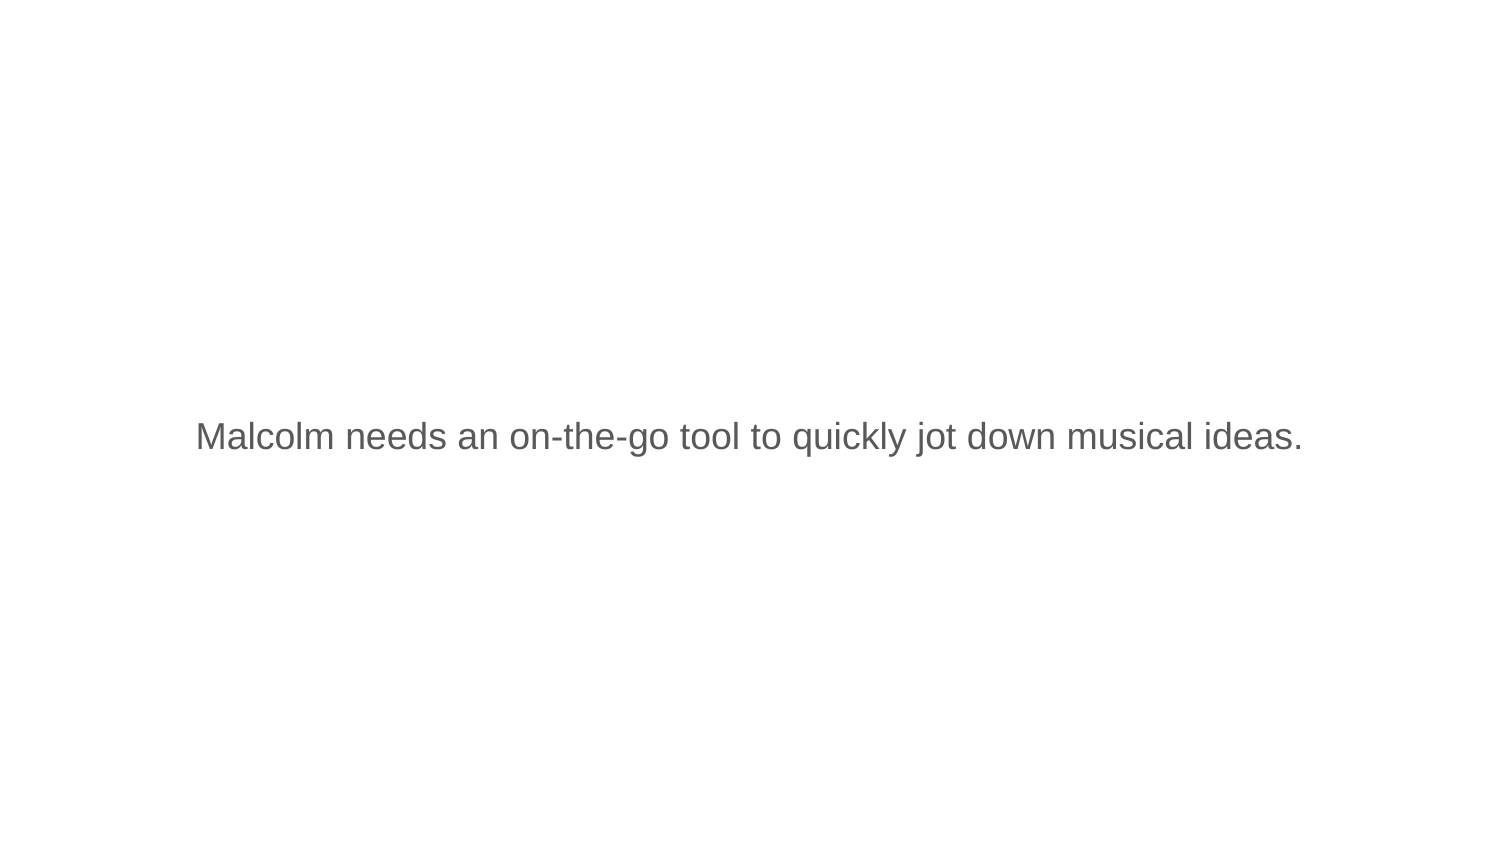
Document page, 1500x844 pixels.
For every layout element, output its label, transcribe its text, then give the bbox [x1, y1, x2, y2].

list Malcolm needs an on-the-go tool to quickly jot down musical ideas. [51, 141, 1449, 703]
